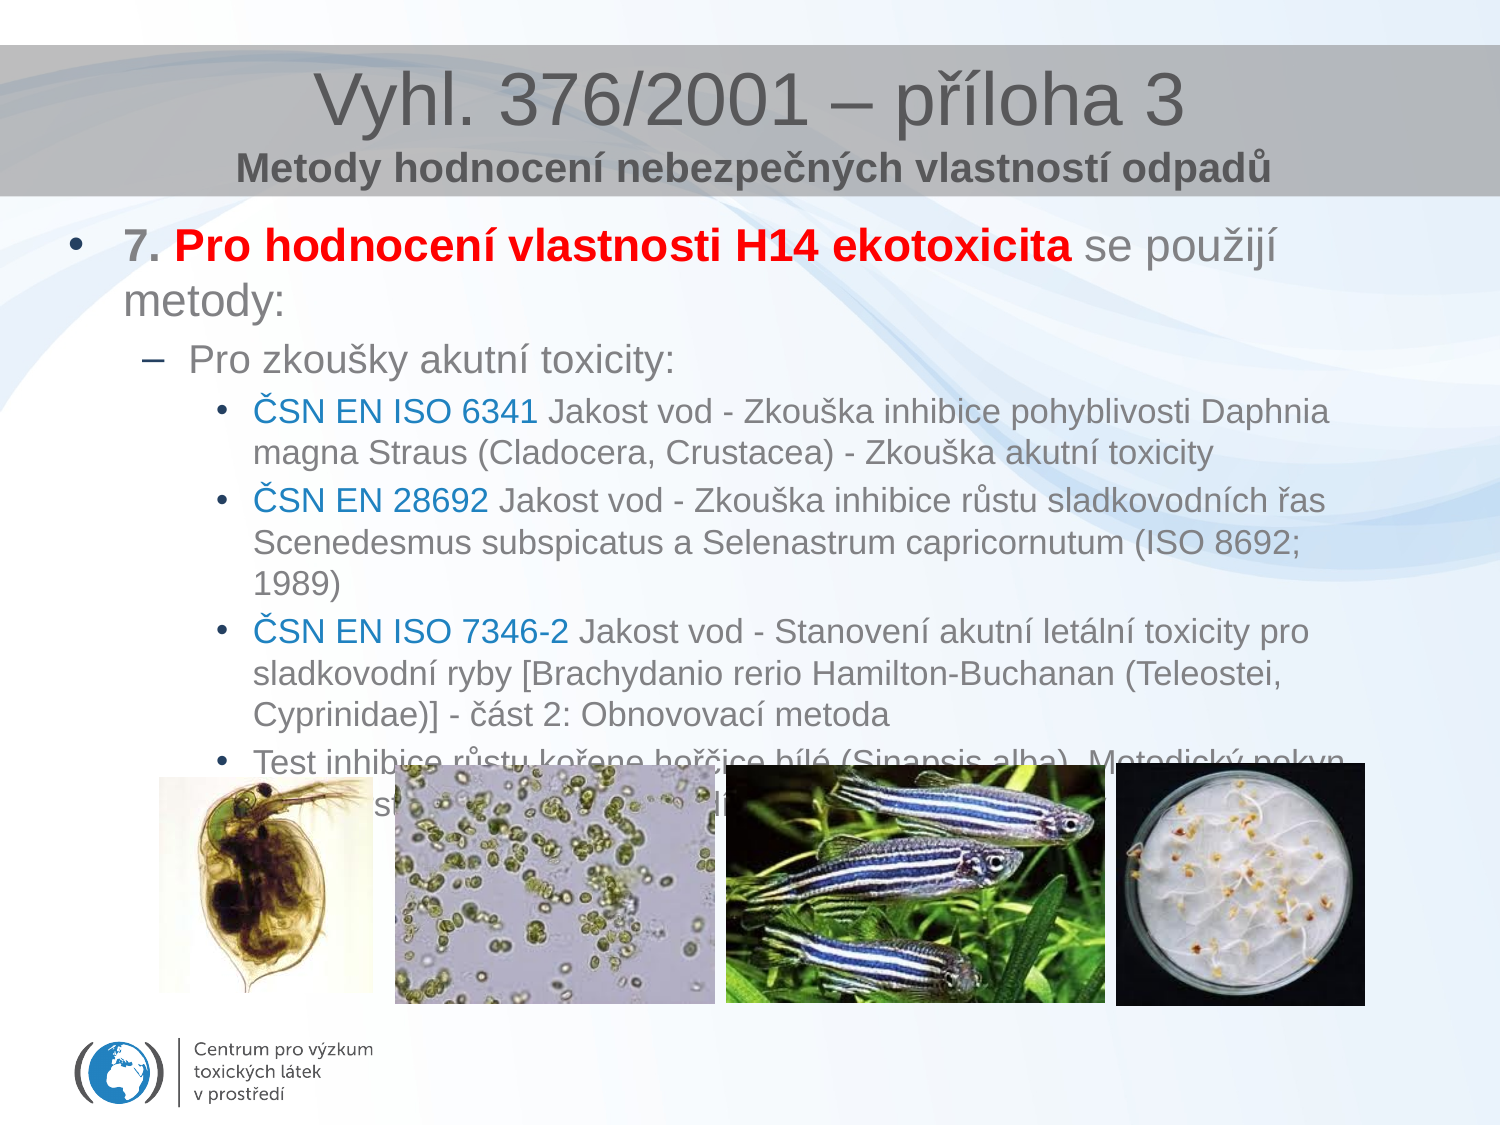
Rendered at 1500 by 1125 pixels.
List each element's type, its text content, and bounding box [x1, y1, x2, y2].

picture [0, 0, 1500, 45]
picture [0, 197, 1500, 1125]
list 7. Pro hodnocení vlastnosti H14 ekotoxicita se použijí metody: Pro zkoušky akutní toxicity: ČSN EN ISO 6341 Jakost vod - Zkouška inhibice pohyblivosti Daphnia magna Straus (Cladocera, Crustacea) - Zkouška akutní toxicity ČSN EN 28692 Jakost vod - Zkouška inhibice růstu sladkovodních řas Scenedesmus subspicatus a Selenastrum capricornutum (ISO 8692; 1989) ČSN EN ISO 7346-2 Jakost vod - Stanovení akutní letální toxicity pro sladkovodní ryby [Brachydanio rerio Hamilton-Buchanan (Teleostei, Cyprinidae)] - část 2: Obnovovací metoda Test inhibice růstu kořene hořčice bílé (Sinapsis alba). Metodický pokyn Ministerstva životního prostředí ke stanovení ekotoxicity odpadů. [52, 207, 1404, 835]
title Vyhl. 376/2001 – příloha 3 Metody hodnocení nebezpečných vlastností odpadů [0, 45, 1500, 197]
